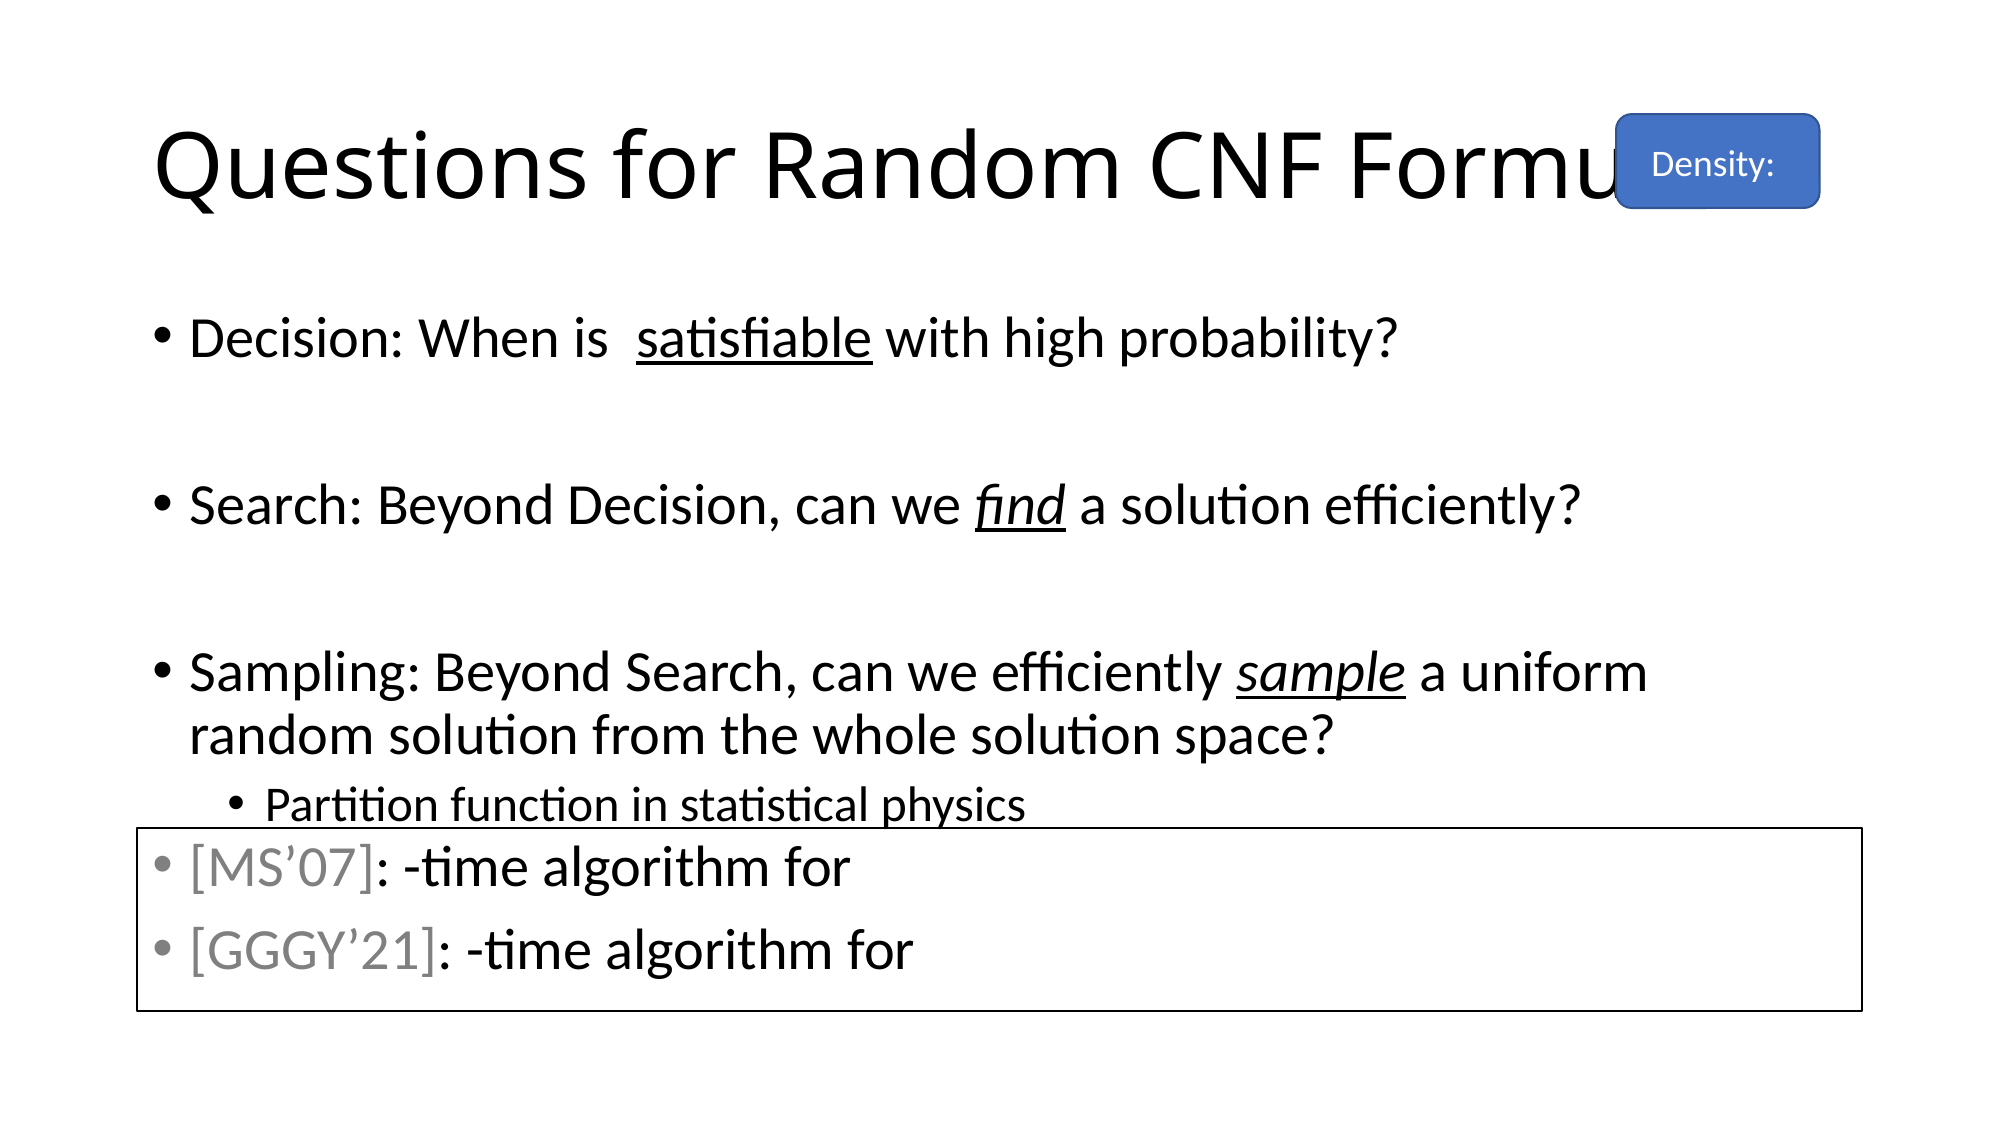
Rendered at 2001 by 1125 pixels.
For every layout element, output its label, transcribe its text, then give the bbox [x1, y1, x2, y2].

title Questions for Random CNF Formulas [137, 59, 1863, 278]
